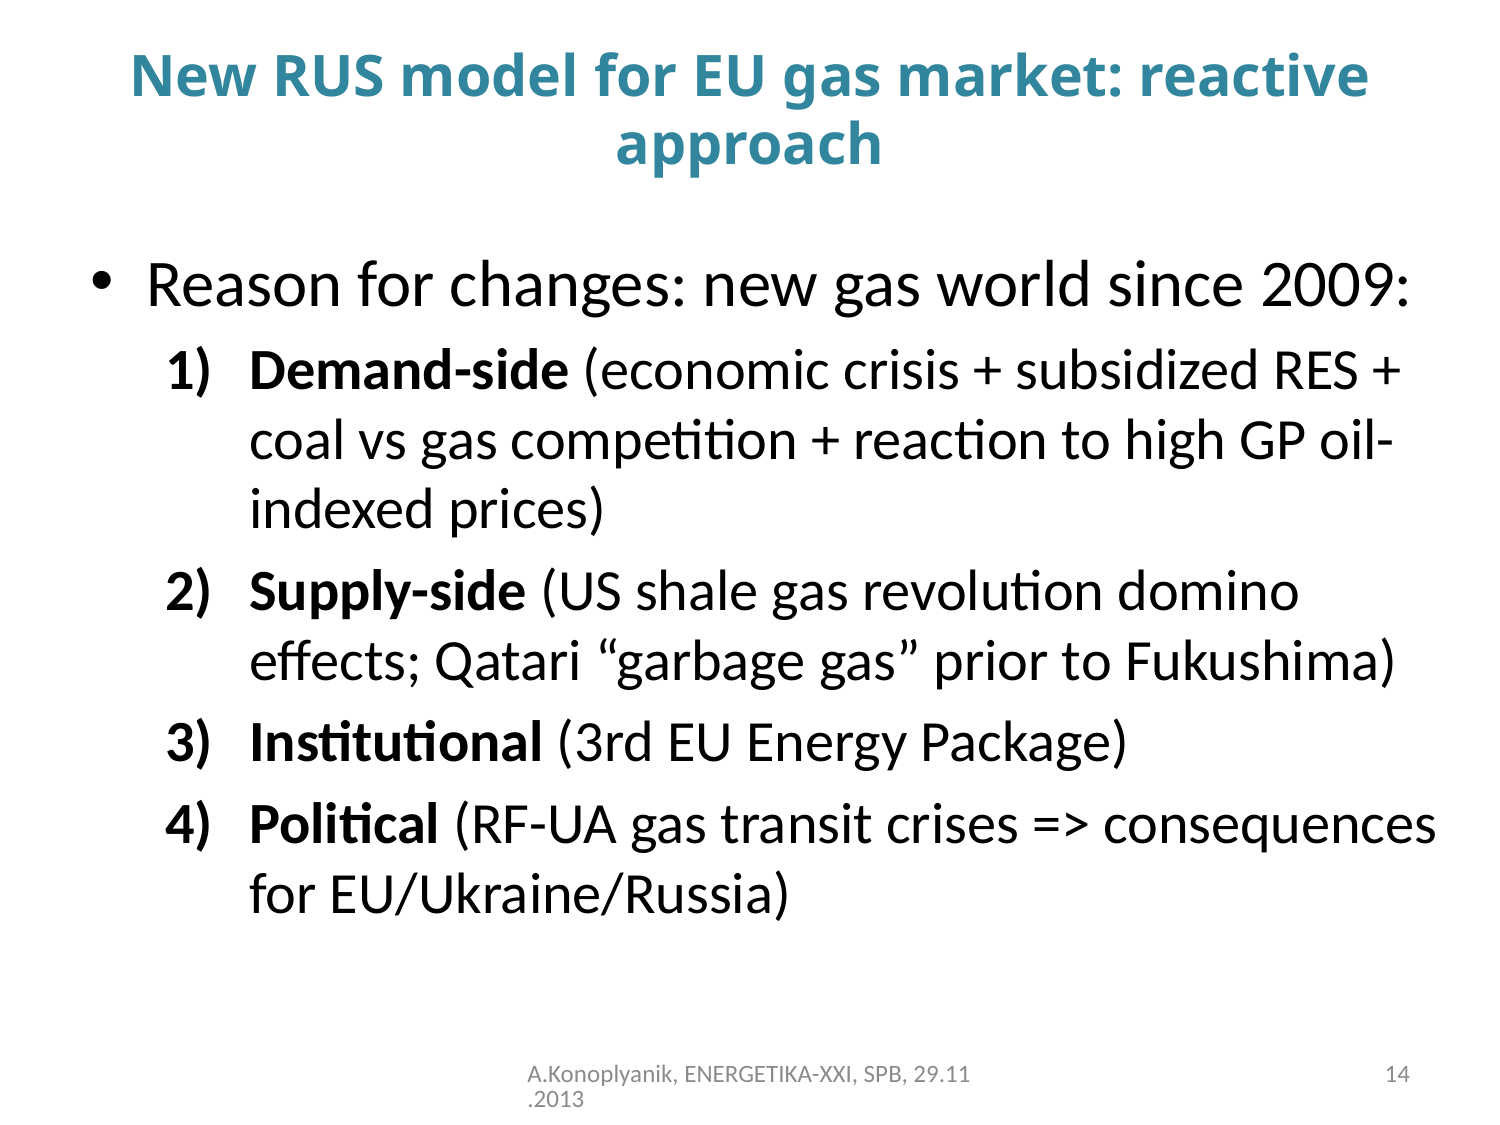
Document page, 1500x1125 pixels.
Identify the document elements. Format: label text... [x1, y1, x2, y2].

title New RUS model for EU gas market: reactive approach [0, 30, 1500, 185]
footer A.Konoplyanik, ENERGETIKA-XXI, SPB, 29.11.2013 [512, 1042, 988, 1103]
slide_number 14 [1074, 1042, 1425, 1103]
list Reason for changes: new gas world since 2009: Demand-side (economic crisis + subsidized RES + coal vs gas competition + reaction to high GP oil-indexed prices) Supply-side (US shale gas revolution domino effects; Qatari “garbage gas” prior to Fukushima) Institutional (3rd EU Energy Package) Political (RF-UA gas transit crises => consequences for EU/Ukraine/Russia) [75, 231, 1459, 1059]
